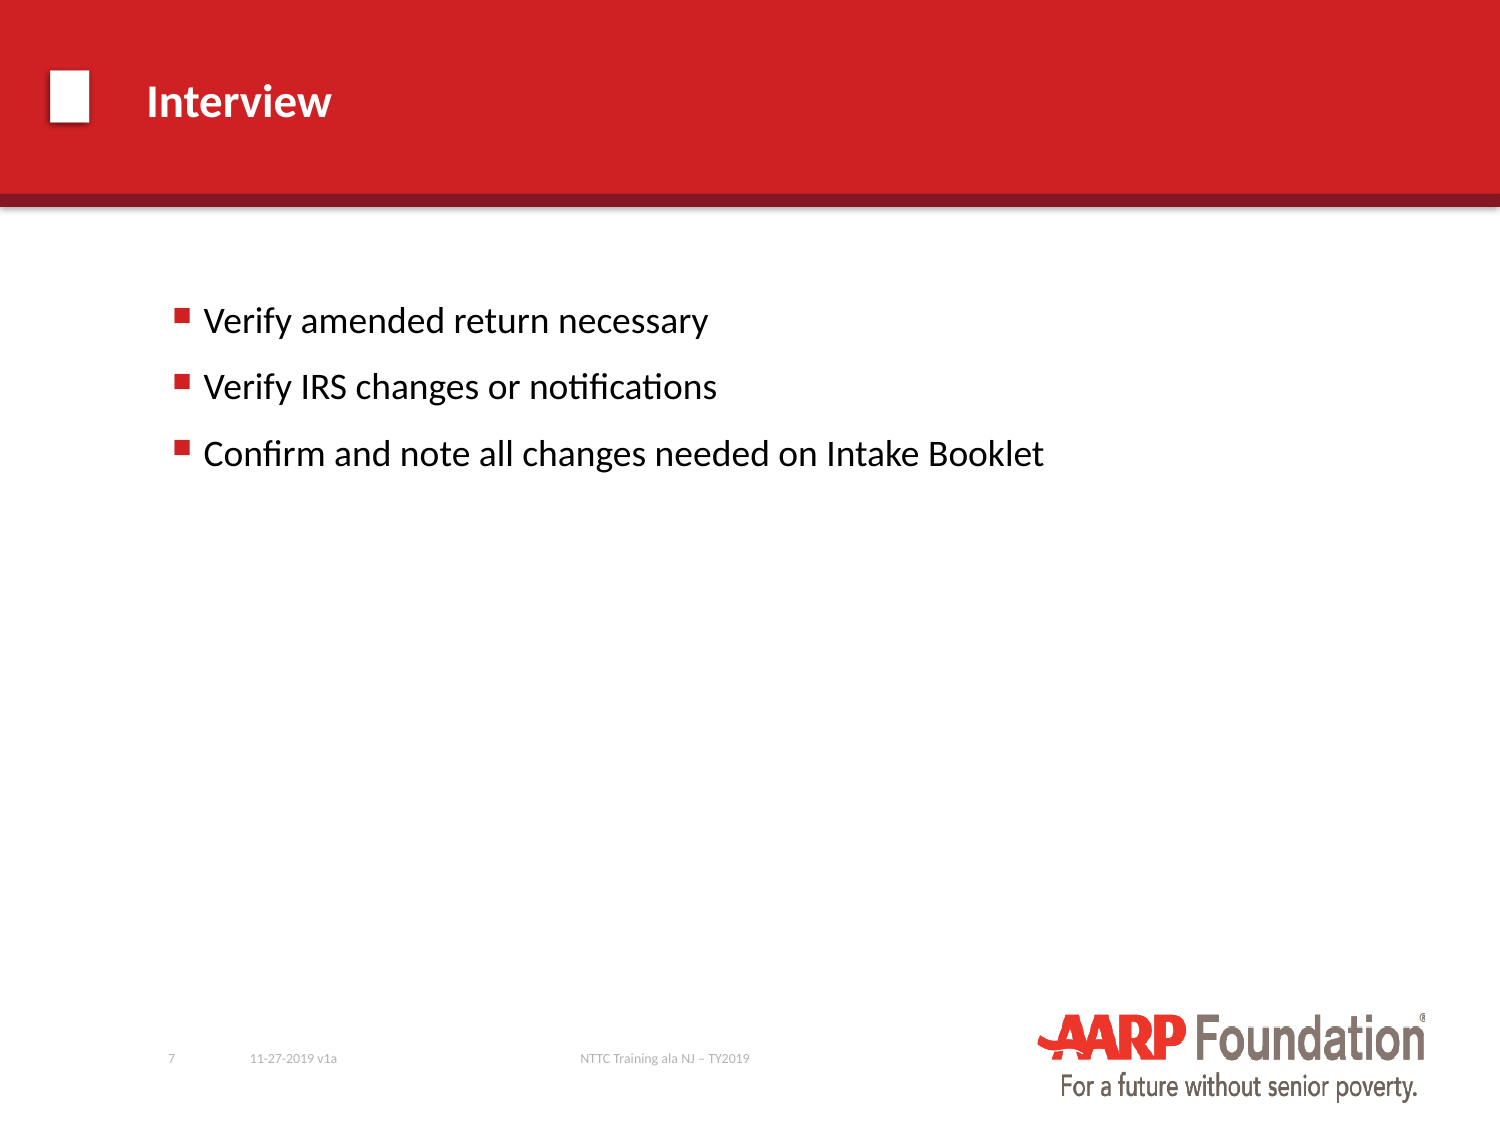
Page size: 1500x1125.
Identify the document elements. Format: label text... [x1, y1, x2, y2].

list Verify amended return necessary Verify IRS changes or notifications Confirm and note all changes needed on Intake Booklet [157, 288, 1358, 949]
slide_number 7 [75, 1027, 191, 1088]
footer NTTC Training ala NJ – TY2019 [427, 1027, 903, 1088]
title Interview [131, 4, 1331, 193]
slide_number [234, 1027, 399, 1088]
